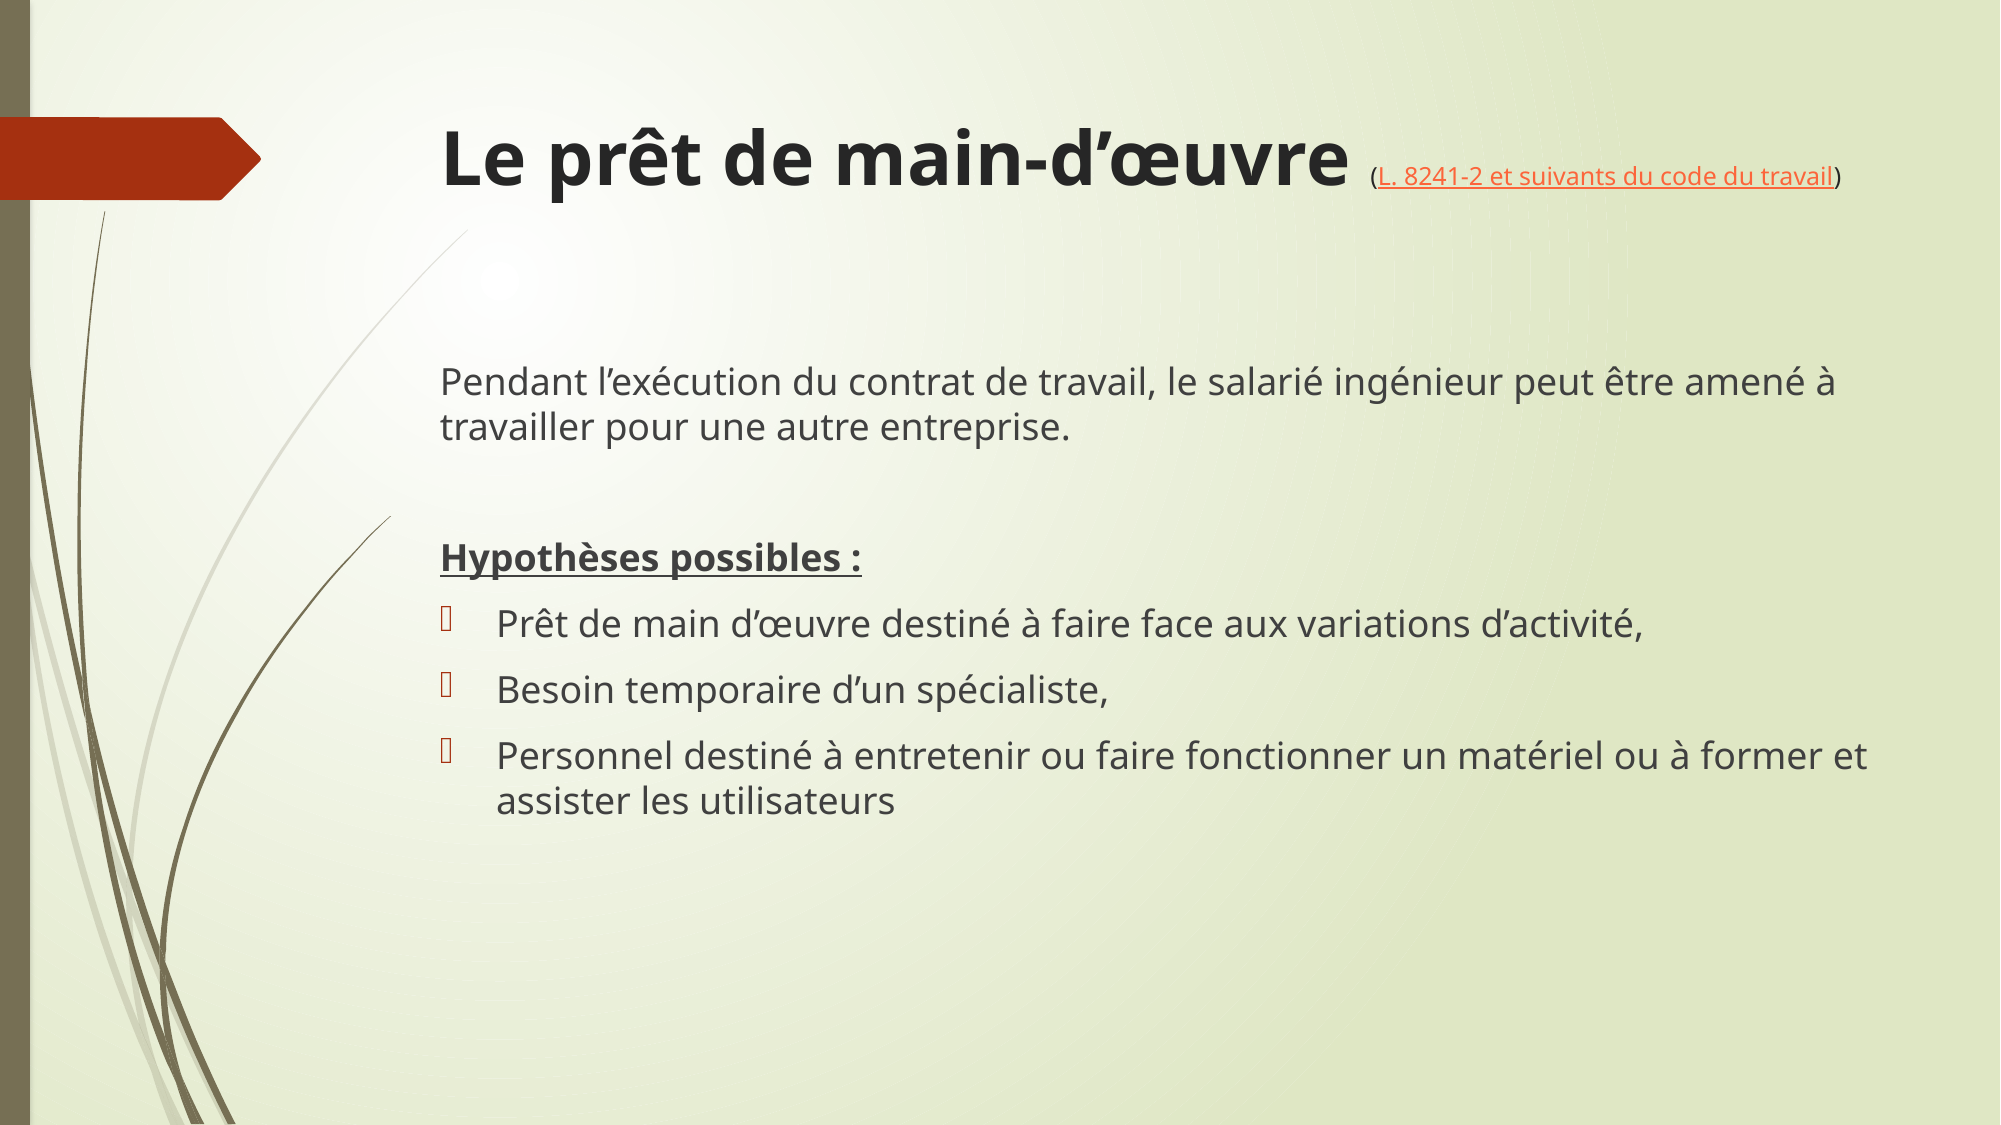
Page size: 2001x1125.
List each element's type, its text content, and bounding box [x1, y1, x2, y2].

title Le prêt de main-d’œuvre (L. 8241-2 et suivants du code du travail) [425, 102, 1888, 313]
list Pendant l’exécution du contrat de travail, le salarié ingénieur peut être amené à travailler pour une autre entreprise. Hypothèses possibles : Prêt de main d’œuvre destiné à faire face aux variations d’activité, Besoin temporaire d’un spécialiste, Personnel destiné à entretenir ou faire fonctionner un matériel ou à former et assister les utilisateurs [424, 350, 1888, 970]
